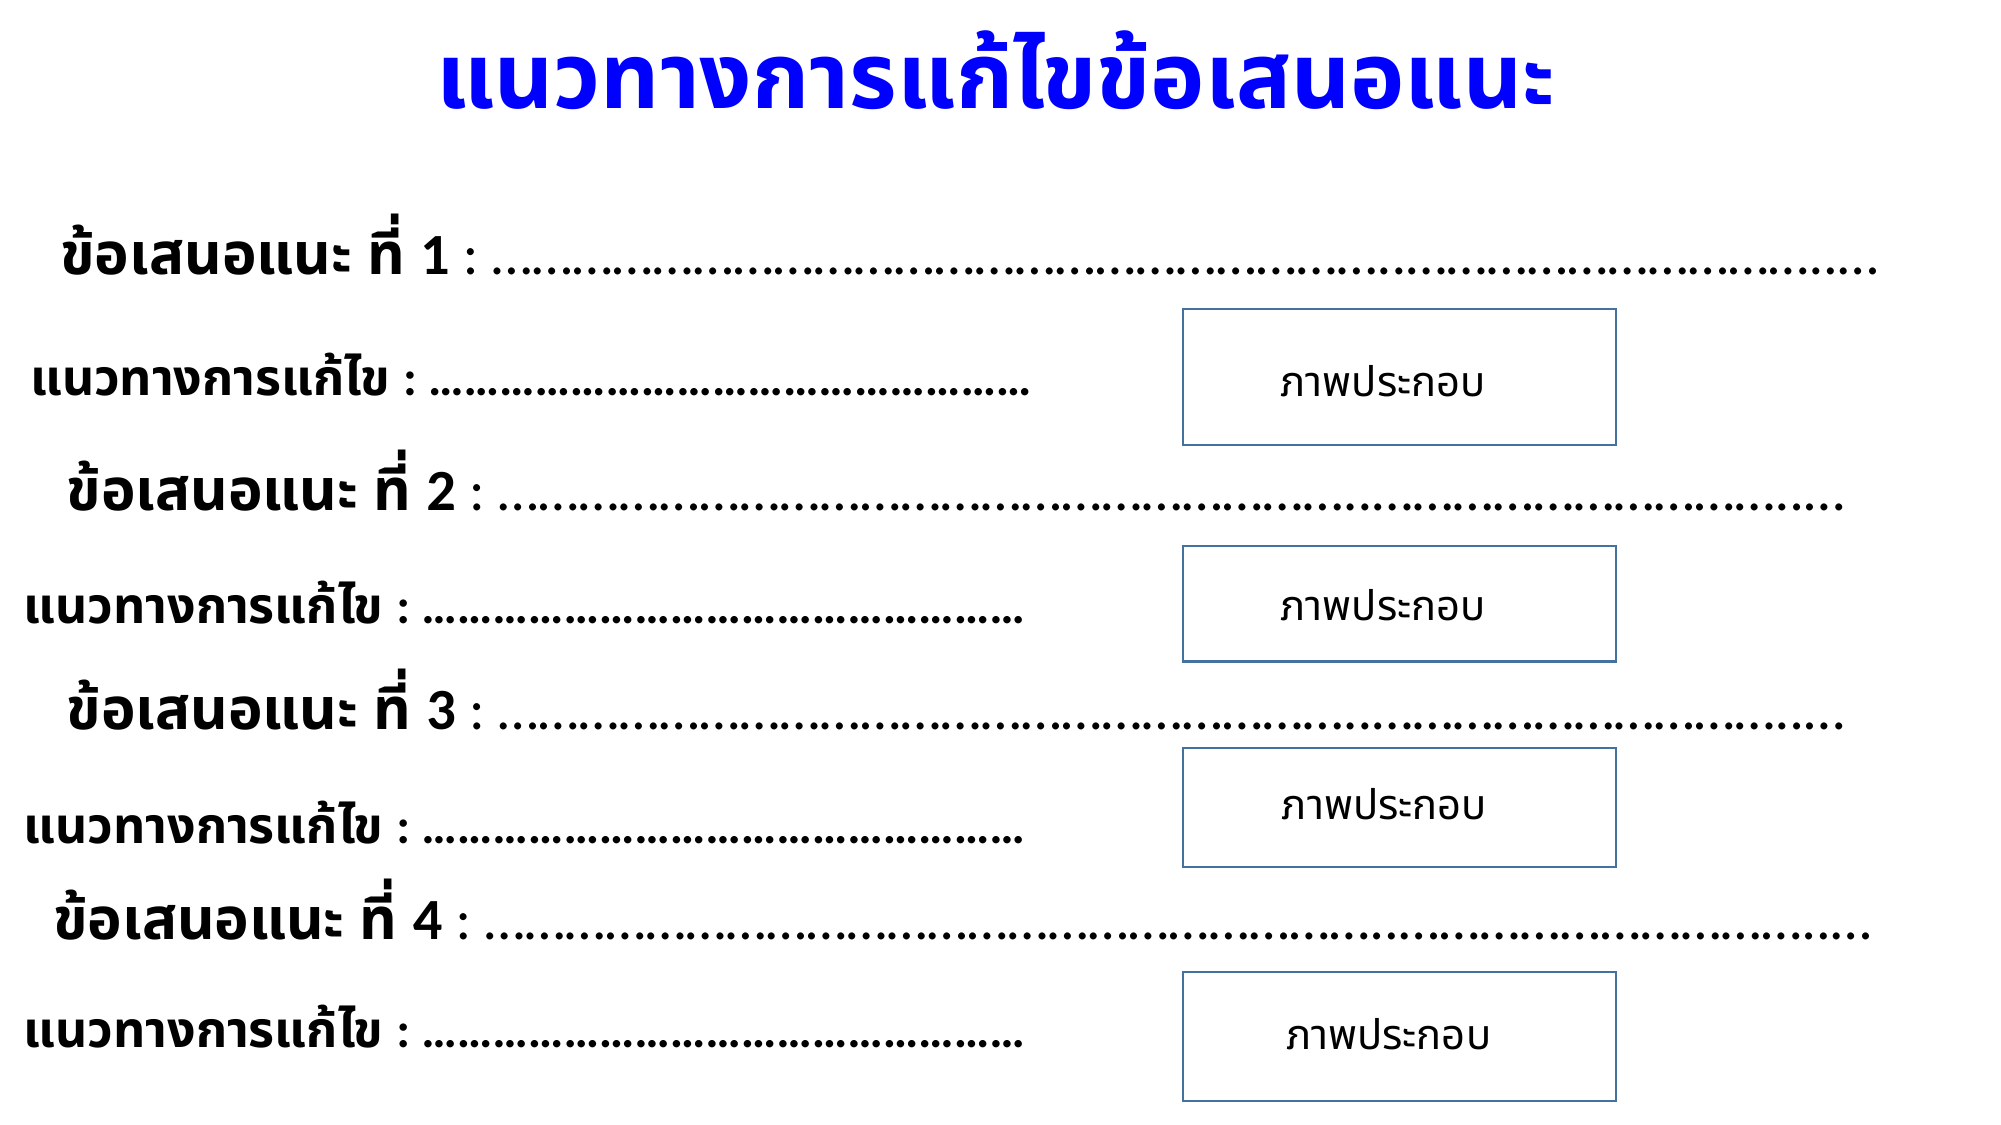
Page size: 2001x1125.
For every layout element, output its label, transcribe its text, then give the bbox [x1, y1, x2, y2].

text_box xรรร [1182, 747, 1617, 868]
text_box แนวทางการแก้ไข : …………………………………………… [8, 786, 1040, 861]
text_box แนวทางการแก้ไข : …………………………………………… [15, 337, 1047, 413]
text_box xรรร [1182, 308, 1617, 444]
text_box xรรร [1182, 971, 1617, 1102]
text_box ภาพประกอบ [1265, 347, 1501, 413]
title แนวทางการแก้ไขข้อเสนอแนะ [324, 2, 1668, 156]
text_box ข้อเสนอแนะ ที่ 1 : …………………………………………………………..…………………………..… [45, 208, 1961, 294]
text_box ข้อเสนอแนะ ที่ 2 : ………………………………………………………..…………………………..… [52, 444, 1967, 530]
text_box ข้อเสนอแนะ ที่ 3 : ………………………………………………………..…………………………..… [52, 663, 1967, 749]
text_box ภาพประกอบ [1271, 1000, 1507, 1065]
text_box แนวทางการแก้ไข : …………………………………………… [8, 565, 1040, 641]
text_box ภาพประกอบ [1267, 770, 1502, 835]
text_box ข้อเสนอแนะ ที่ 4 : …………………………………………………………..…………………………..… [38, 874, 1954, 959]
text_box ภาพประกอบ [1265, 571, 1501, 637]
text_box แนวทางการแก้ไข : …………………………………………… [8, 989, 1040, 1065]
text_box xรรร [1182, 545, 1617, 663]
